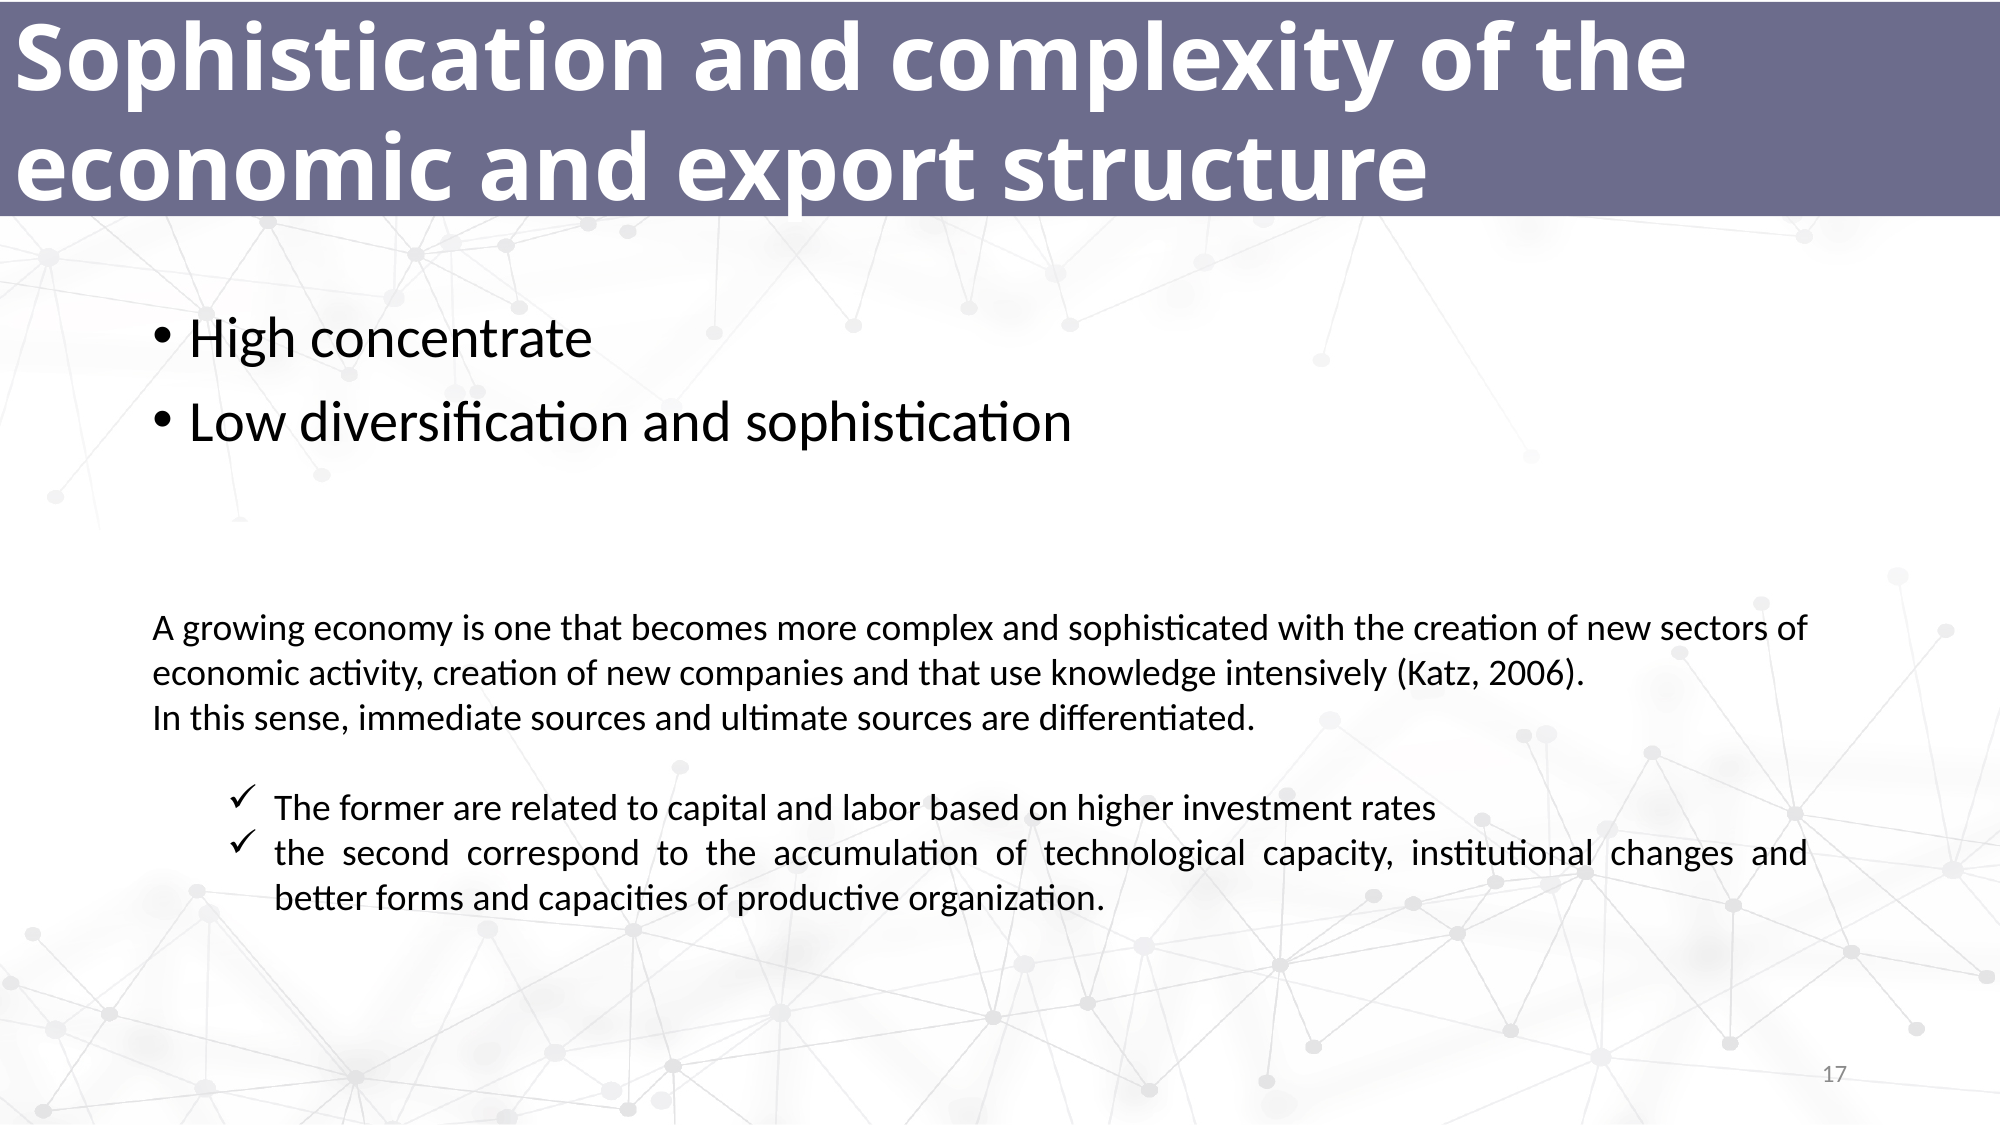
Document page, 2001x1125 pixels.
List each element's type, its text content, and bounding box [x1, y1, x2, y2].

slide_number 17 [1412, 1042, 1863, 1103]
list High concentrate Low diversification and sophistication [137, 299, 1863, 1014]
text_box A growing economy is one that becomes more complex and sophisticated with the creation of new sectors of economic activity, creation of new companies and that use knowledge intensively (Katz, 2006). In this sense, immediate sources and ultimate sources are differentiated. The former are related to capital and labor based on higher investment rates the second correspond to the accumulation of technological capacity, institutional changes and better forms and capacities of productive organization. [137, 595, 1825, 925]
text_box Sophistication and complexity of the economic and export structure [0, 1, 2000, 217]
